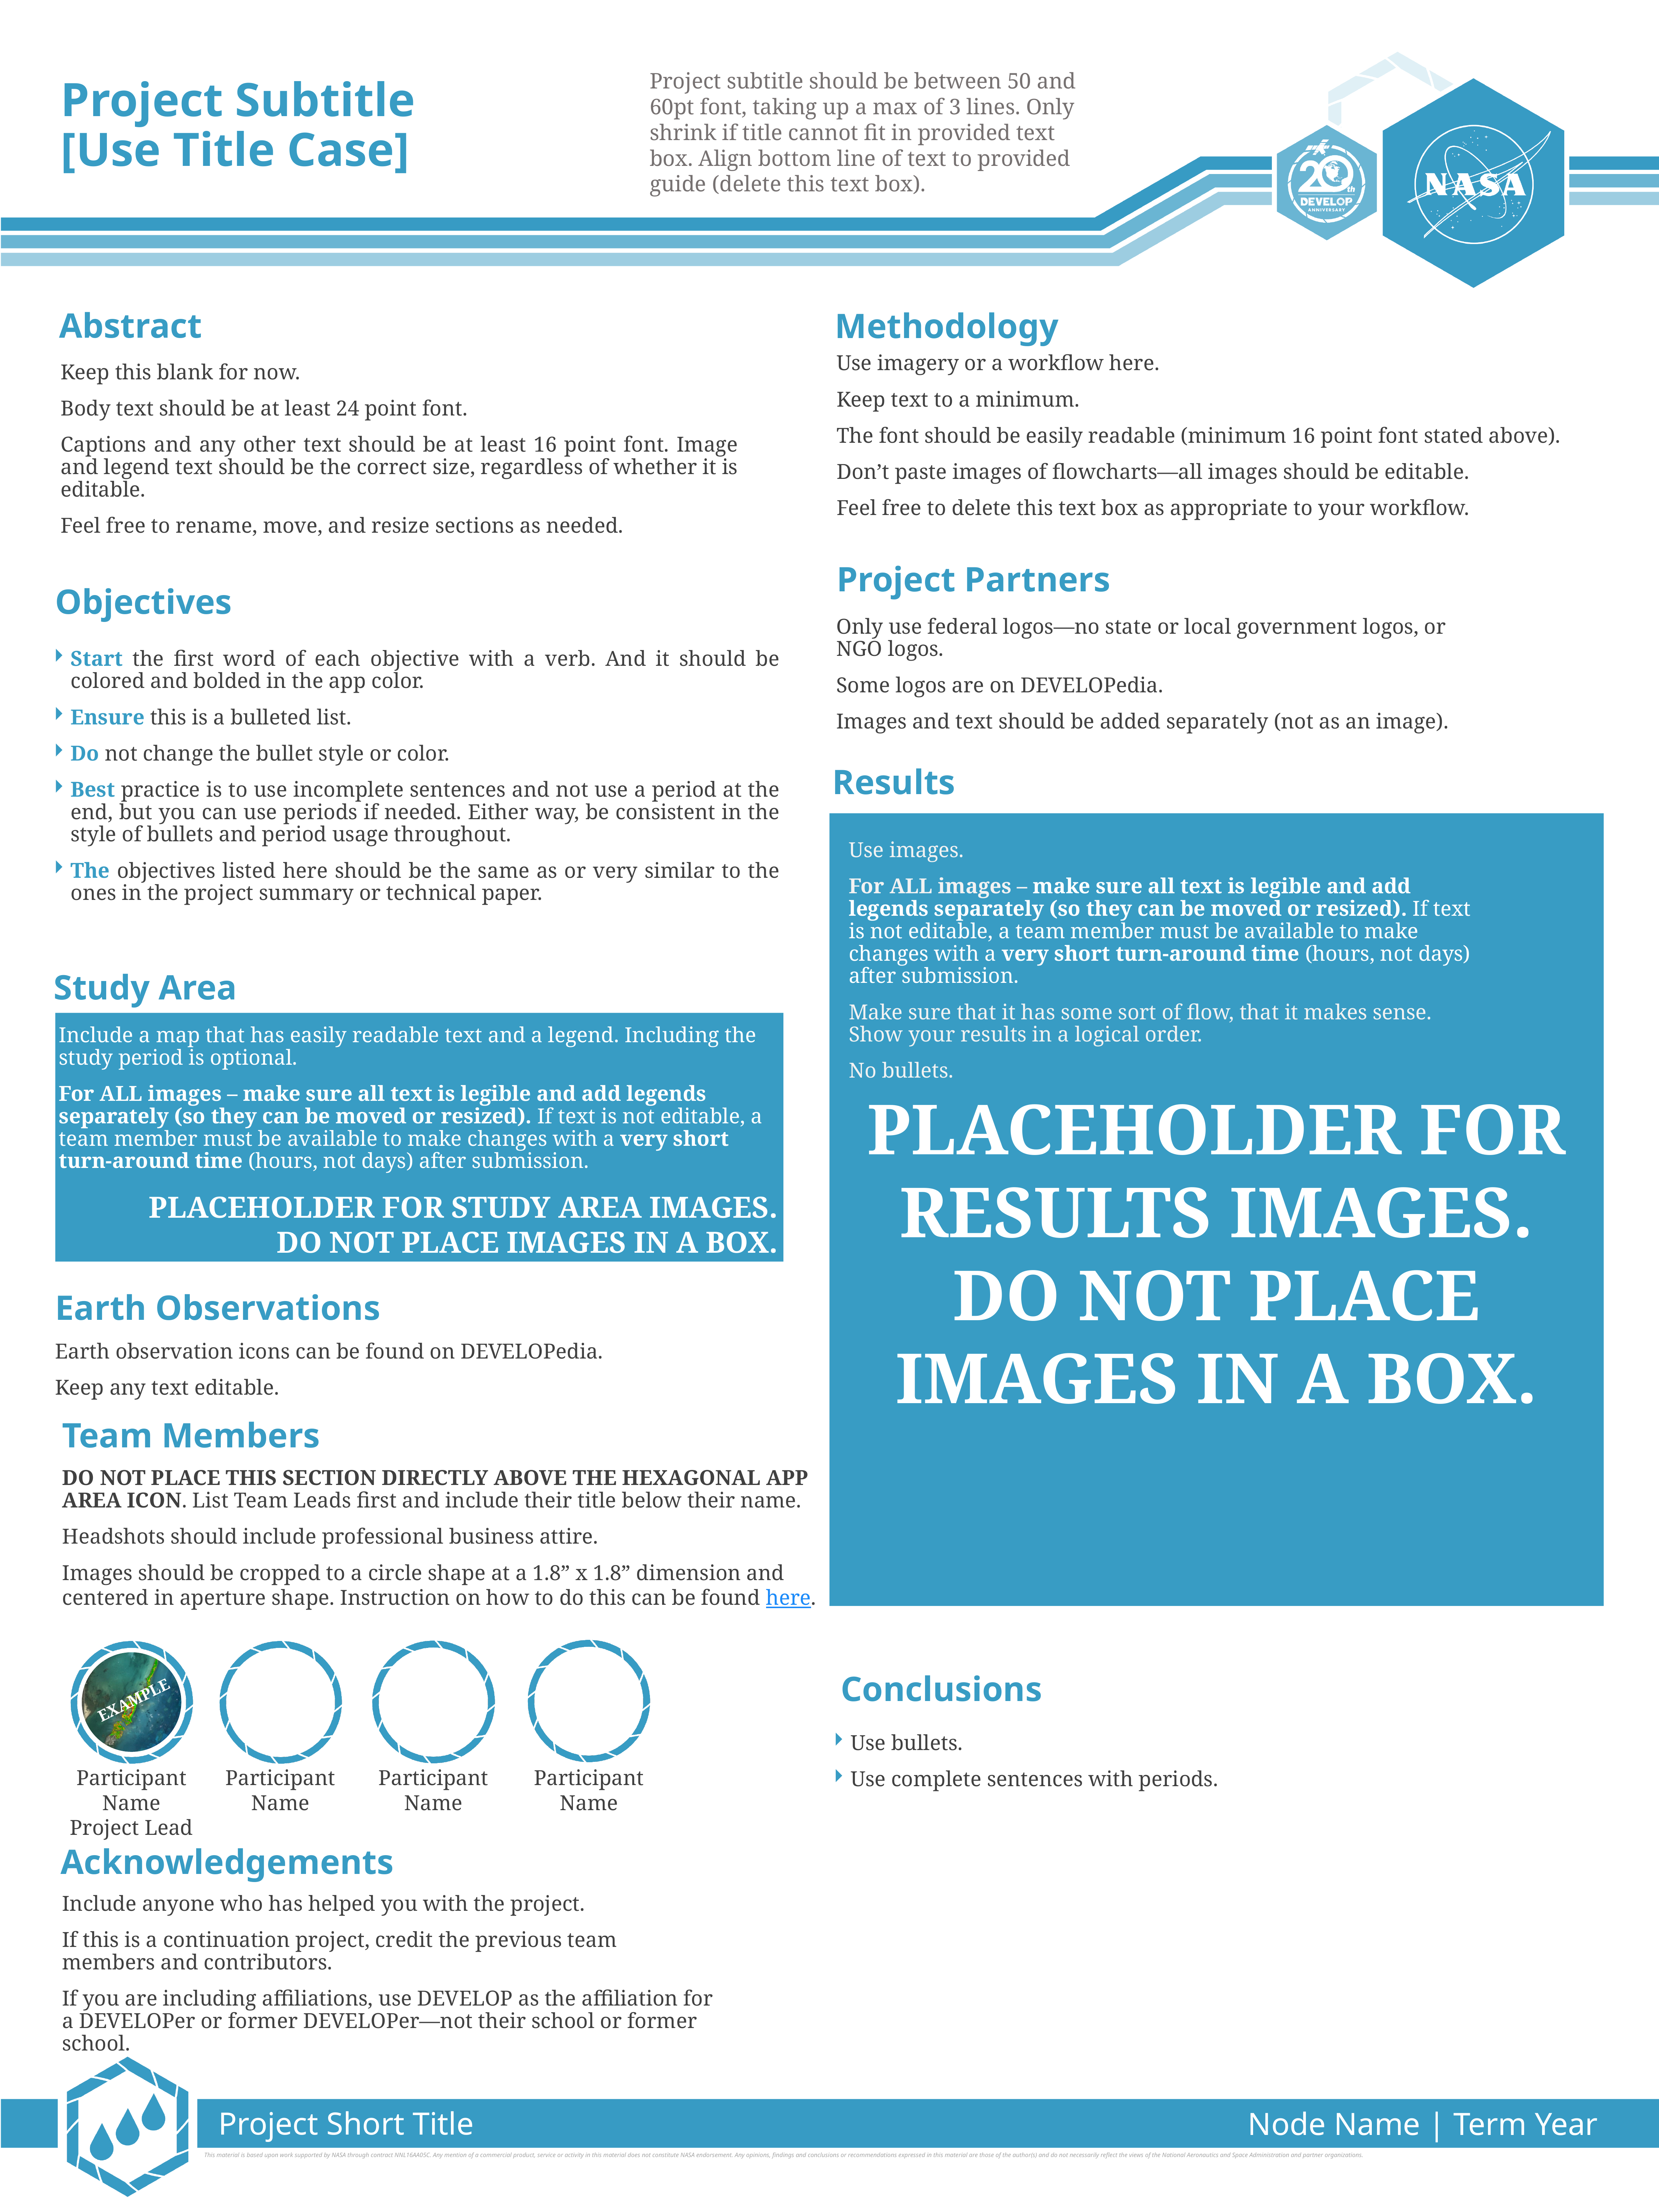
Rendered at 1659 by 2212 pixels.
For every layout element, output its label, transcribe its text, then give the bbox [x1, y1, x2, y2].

text_box Only use federal logos—no state or local government logos, or NGO logos. Some logos are on DEVELOPedia. Images and text should be added separately (not as an image). [831, 613, 1491, 761]
text_box Participant Name [194, 1762, 342, 1837]
text_box Methodology [829, 302, 1520, 348]
text_box Results [827, 758, 1493, 804]
text_box Use images. For ALL images – make sure all text is legible and add legends separately (so they can be moved or resized). If text is not editable, a team member must be available to make changes with a very short turn-around time (hours, not days) after submission. Make sure that it has some sort of flow, that it makes sense. Show your results in a logical order. No bullets. [843, 837, 1477, 1690]
text_box Earth Observations [49, 1283, 547, 1330]
text_box Participant Name [342, 1762, 498, 1837]
text_box PLACEHOLDER FOR RESULTS IMAGES. DO NOT PLACE IMAGES IN A BOX. [829, 813, 1604, 1606]
text_box Conclusions [835, 1665, 1333, 1711]
text_box Participant Name [498, 1762, 680, 1837]
text_box Project subtitle should be between 50 and 60pt font, taking up a max of 3 lines. Only shrink if title cannot fit in provided text box. Align bottom line of text to provided guide (delete this text box). [644, 64, 1097, 180]
text_box Include anyone who has helped you with the project. If this is a continuation project, credit the previous team members and contributors. If you are including affiliations, use DEVELOP as the affiliation for a DEVELOPer or former DEVELOPer—not their school or former school. [56, 1890, 720, 2042]
text_box Earth observation icons can be found on DEVELOPedia. Keep any text editable. [49, 1338, 713, 1437]
text_box Include a map that has easily readable text and a legend. Including the study period is optional. For ALL images – make sure all text is legible and add legends separately (so they can be moved or resized). If text is not editable, a team member must be available to make changes with a very short turn-around time (hours, not days) after submission. [53, 1022, 774, 1193]
text_box Use imagery or a workflow here. Keep text to a minimum. The font should be easily readable (minimum 16 point font stated above). Don’t paste images of flowcharts—all images should be editable. Feel free to delete this text box as appropriate to your workflow. [831, 349, 1604, 563]
text_box DO NOT PLACE THIS SECTION DIRECTLY ABOVE THE HEXAGONAL APP AREA ICON. List Team Leads first and include their title below their name. Headshots should include professional business attire. Images should be cropped to a circle shape at a 1.8” x 1.8” dimension and centered in aperture shape. Instruction on how to do this can be found here. [57, 1465, 831, 1593]
text_box Study Area [48, 963, 546, 1009]
text_box Acknowledgements [55, 1837, 553, 1884]
text_box Objectives [49, 577, 547, 624]
text_box Node Name | Term Year [992, 2098, 1604, 2147]
text_box Use bullets. Use complete sentences with periods. [824, 1729, 1572, 1907]
text_box PLACEHOLDER FOR STUDY AREA IMAGES. DO NOT PLACE IMAGES IN A BOX. [55, 1012, 784, 1262]
text_box Team Members [56, 1411, 331, 1457]
text_box Project Short Title [213, 2098, 900, 2147]
list Project Subtitle [Use Title Case] [55, 25, 1097, 227]
picture [0, 0, 1659, 2212]
text_box Keep this blank for now. Body text should be at least 24 point font. Captions and any other text should be at least 16 point font. Image and legend text should be the correct size, regardless of whether it is editable. Feel free to rename, move, and resize sections as needed. [55, 359, 744, 561]
text_box Abstract [53, 301, 750, 347]
text_box Start the first word of each objective with a verb. And it should be colored and bolded in the app color. Ensure this is a bulleted list. Do not change the bullet style or color. Best practice is to use incomplete sentences and not use a period at the end, but you can use periods if needed. Either way, be consistent in the style of bullets and period usage throughout. The objectives listed here should be the same as or very similar to the ones in the project summary or technical paper. [44, 645, 785, 956]
text_box Participant Name Project Lead [45, 1762, 194, 1837]
text_box Project Partners [831, 563, 1329, 601]
